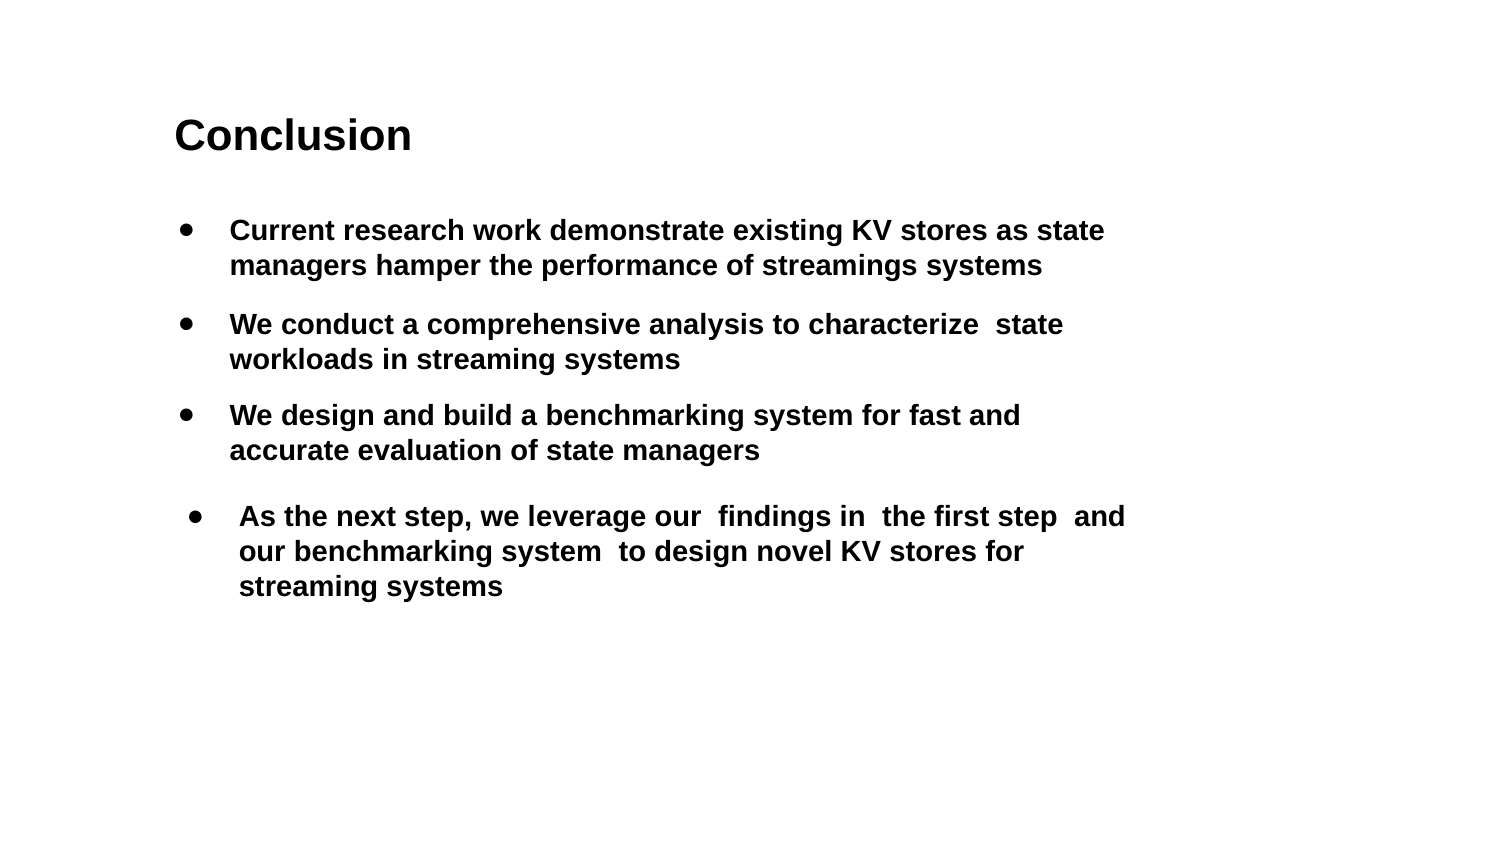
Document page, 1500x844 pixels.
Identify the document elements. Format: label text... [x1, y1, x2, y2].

text_box We conduct a comprehensive analysis to characterize state workloads in streaming systems [139, 290, 1155, 381]
text_box As the next step, we leverage our findings in the first step and our benchmarking system to design novel KV stores for streaming systems [148, 482, 1164, 618]
text_box Conclusion [159, 91, 546, 175]
text_box Current research work demonstrate existing KV stores as state managers hamper the performance of streamings systems [139, 196, 1155, 290]
text_box We design and build a benchmarking system for fast and accurate evaluation of state managers [139, 381, 1155, 482]
